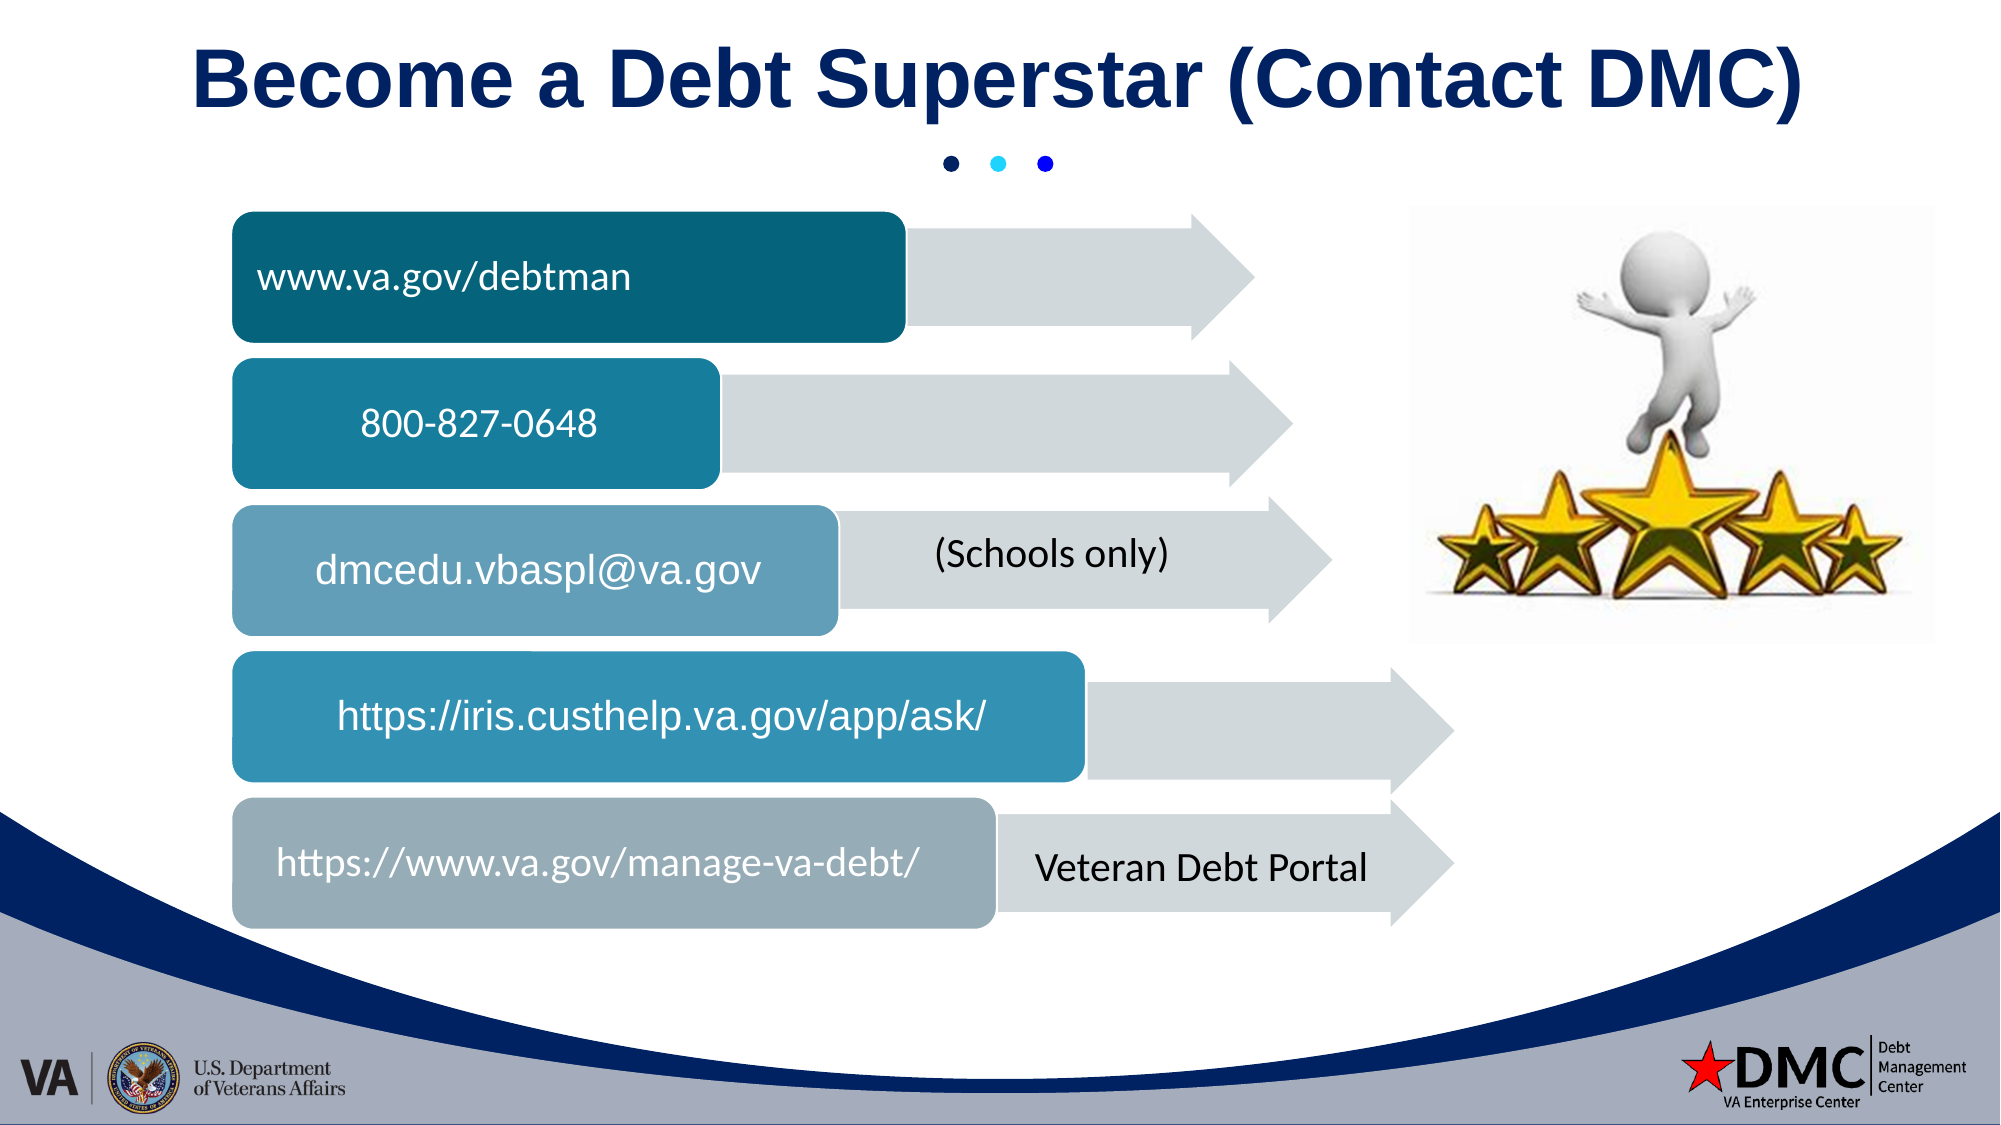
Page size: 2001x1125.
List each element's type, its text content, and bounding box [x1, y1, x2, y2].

picture [1681, 1035, 1966, 1110]
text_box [231, 210, 1457, 930]
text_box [943, 155, 1054, 172]
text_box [0, 811, 2000, 1125]
text_box Become a Debt Superstar (Contact DMC) [98, 35, 1898, 126]
picture [16, 1037, 345, 1119]
picture [1409, 206, 1935, 644]
